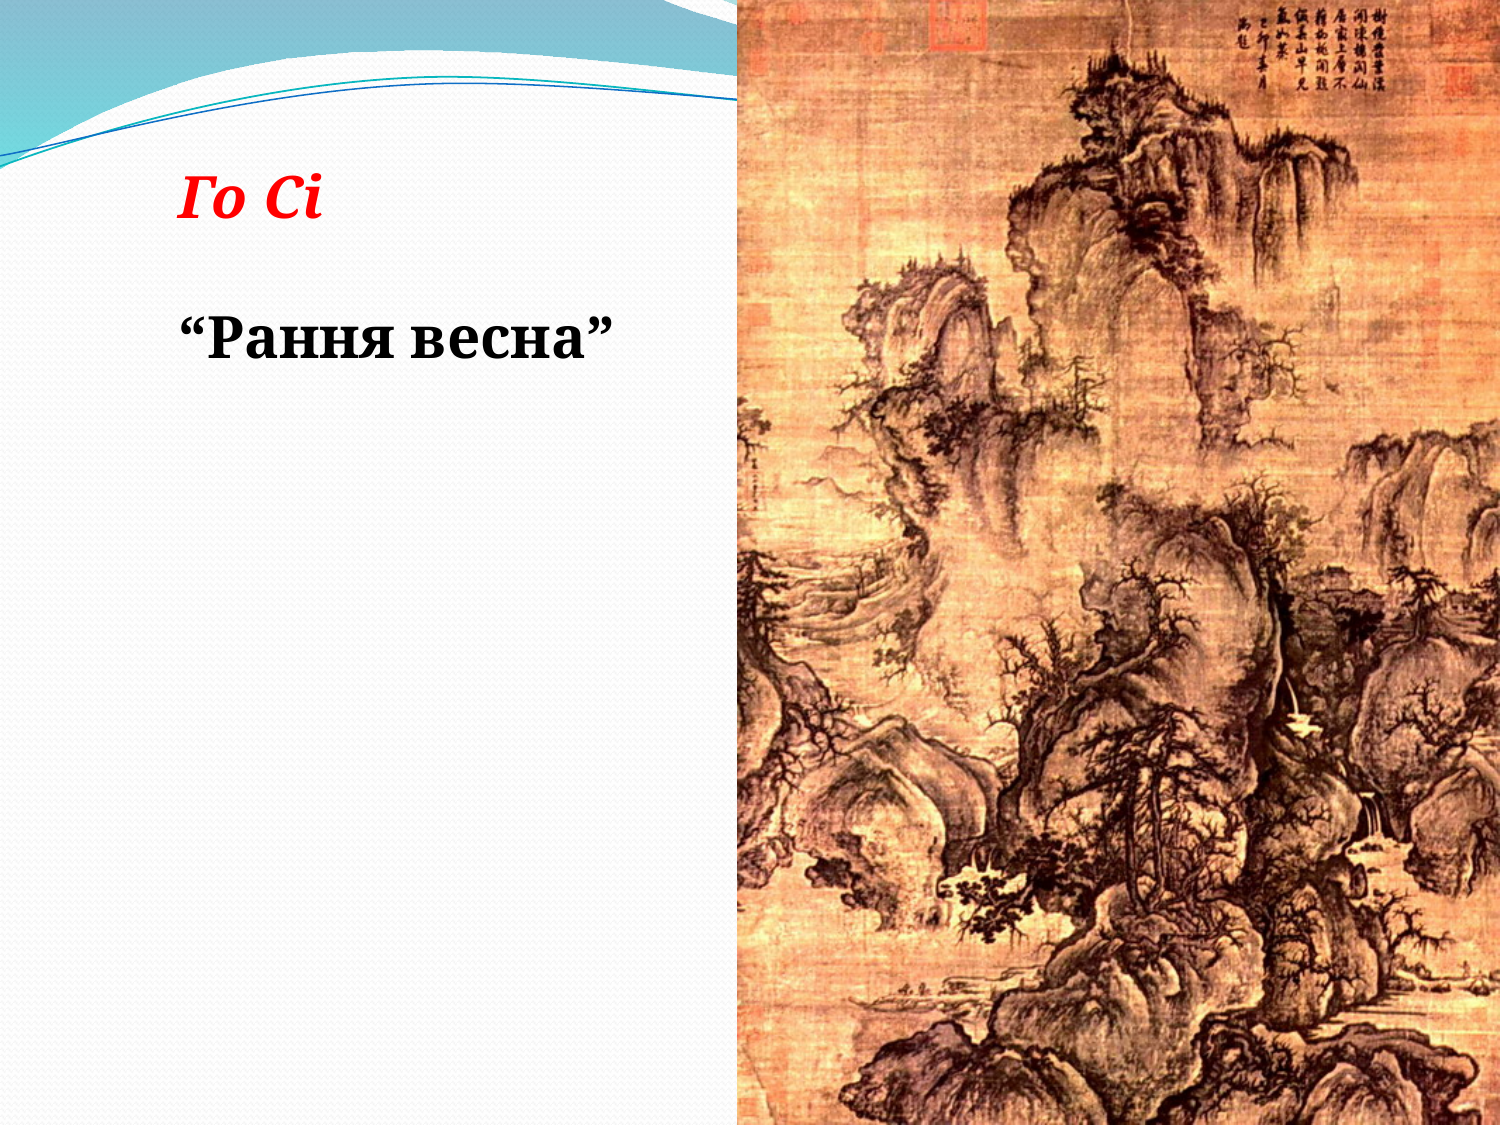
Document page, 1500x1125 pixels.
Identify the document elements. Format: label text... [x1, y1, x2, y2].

picture [737, 0, 1500, 1125]
text_box Го Сі “Рання весна” [164, 152, 715, 378]
